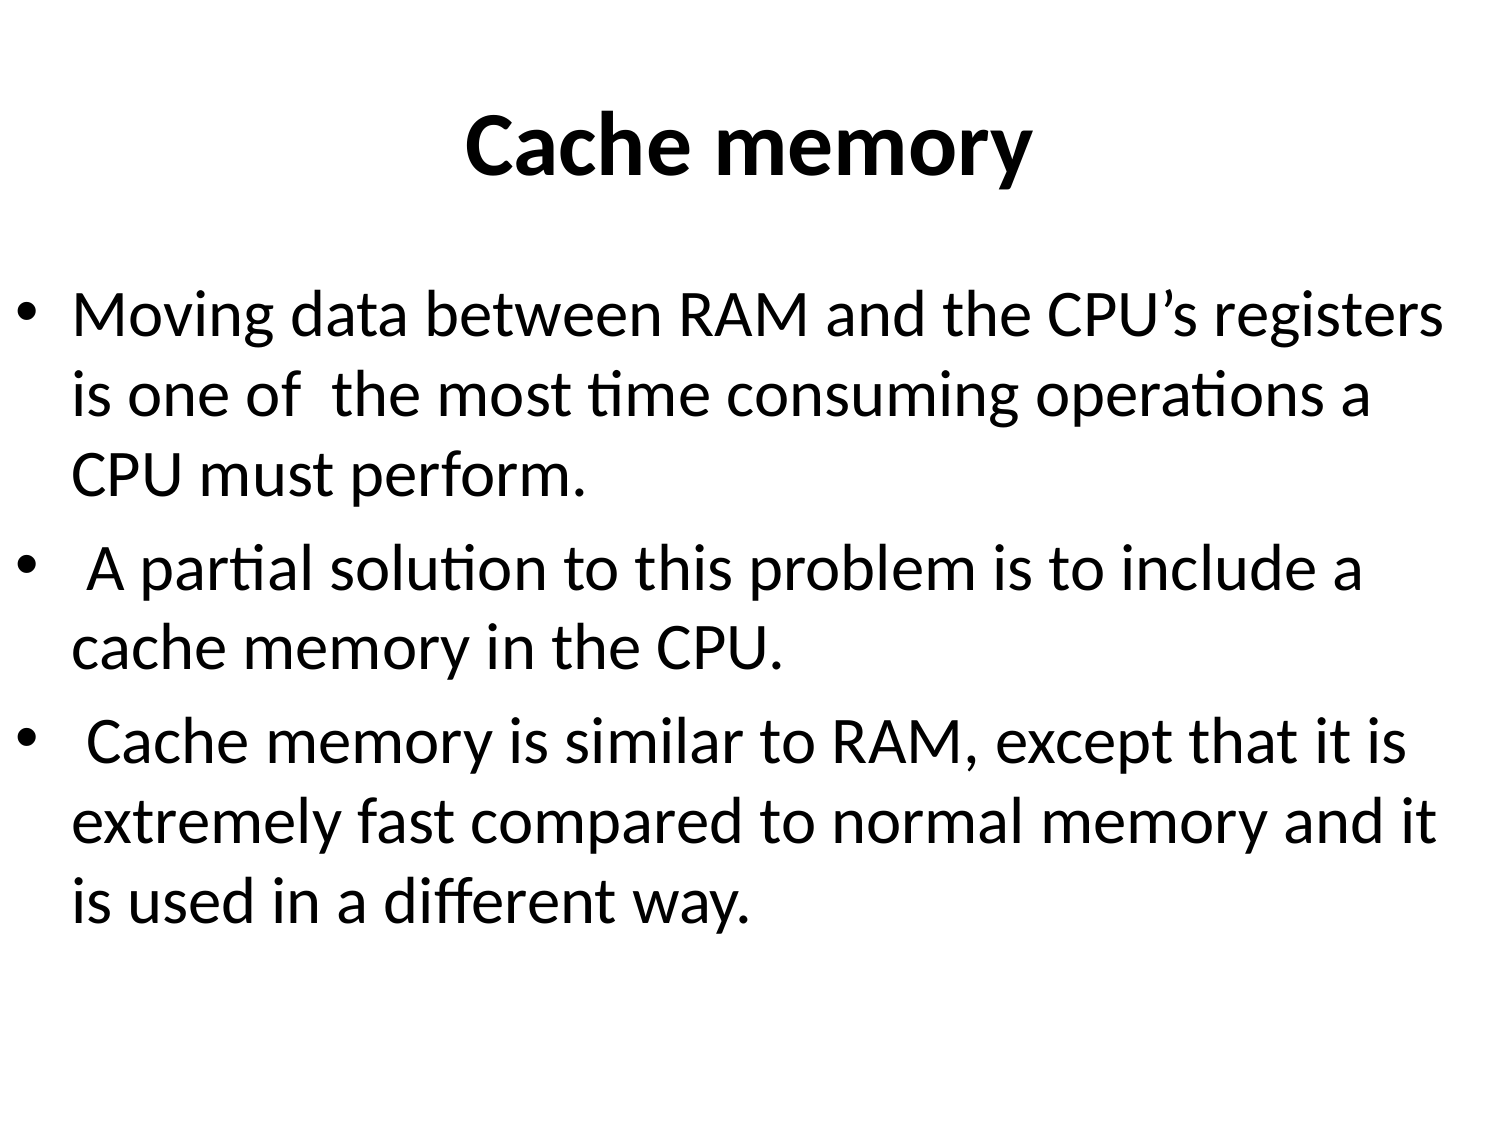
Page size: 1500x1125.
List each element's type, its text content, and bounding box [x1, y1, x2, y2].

title Cache memory [75, 45, 1425, 233]
list Moving data between RAM and the CPU’s registers is one of the most time consuming operations a CPU must perform. A partial solution to this problem is to include a cache memory in the CPU. Cache memory is similar to RAM, except that it is extremely fast compared to normal memory and it is used in a different way. [0, 262, 1500, 1038]
